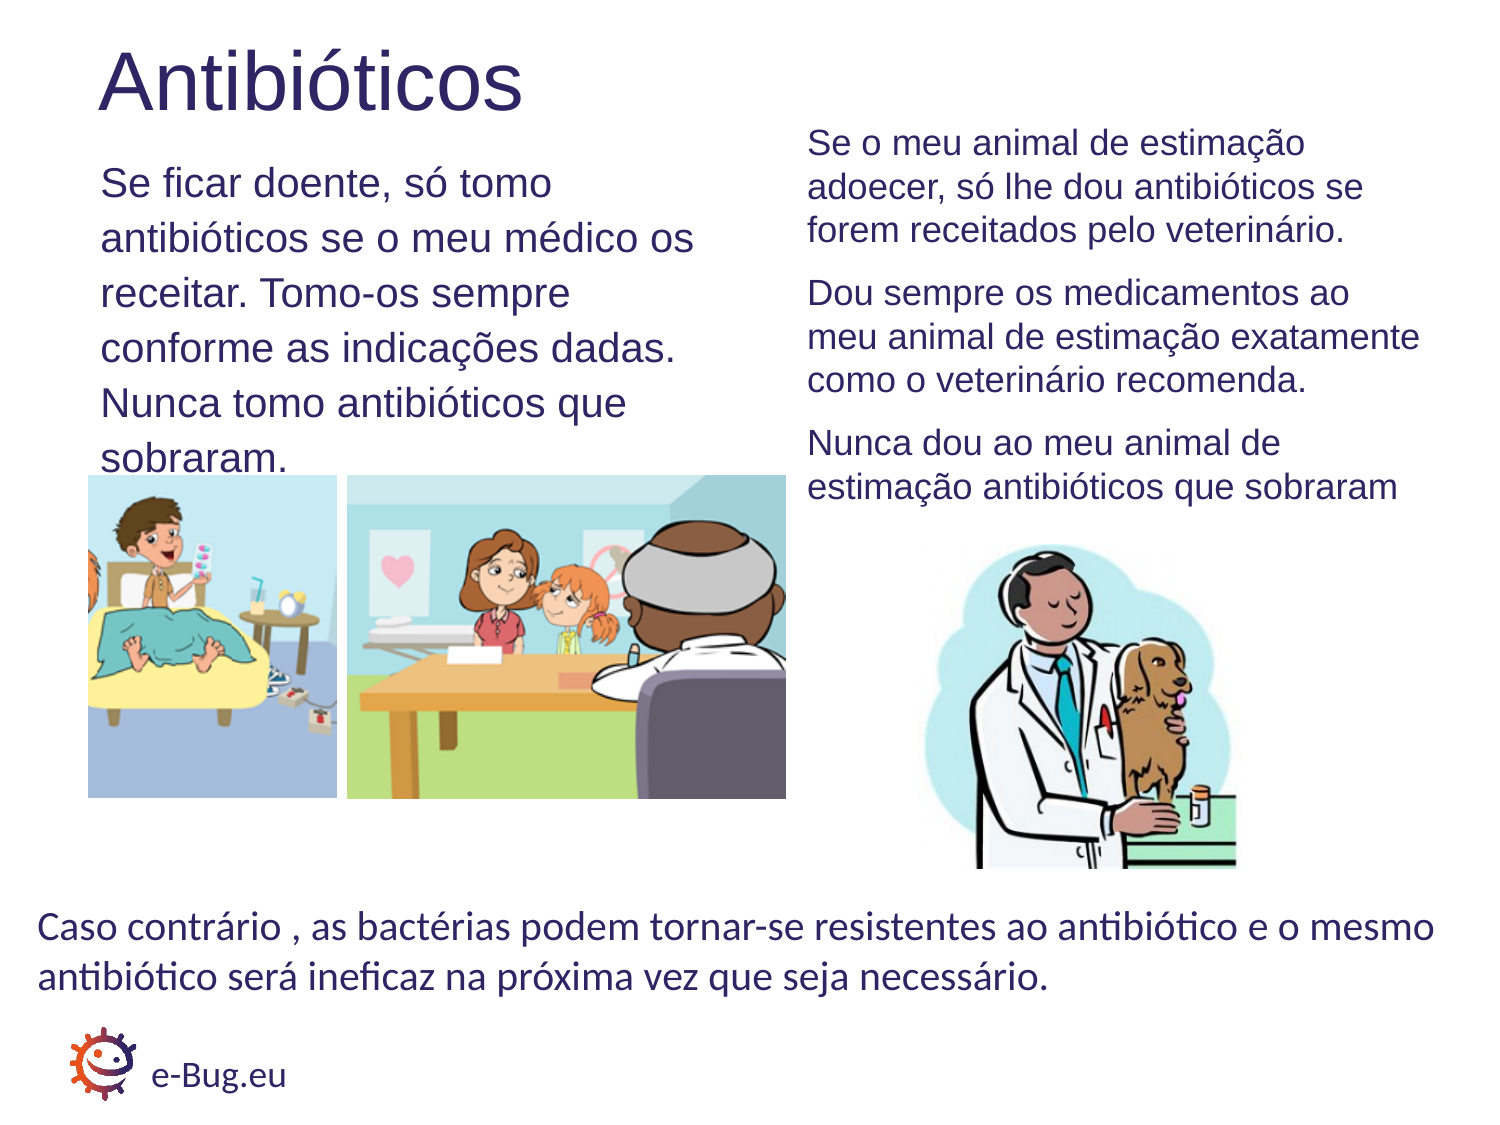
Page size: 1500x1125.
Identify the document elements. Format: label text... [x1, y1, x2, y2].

picture [88, 475, 337, 798]
picture [69, 1041, 137, 1103]
picture [347, 475, 786, 799]
text_box Caso contrário , as bactérias podem tornar-se resistentes ao antibiótico e o mesmo antibiótico será ineficaz na próxima vez que seja necessário. [22, 891, 1478, 1041]
footer e-Bug.eu [136, 1042, 643, 1103]
list Se ficar doente, só tomo antibióticos se o meu médico os receitar. Tomo-os sempre conforme as indicações dadas. Nunca tomo antibióticos que sobraram. [85, 142, 759, 809]
title Antibióticos [83, 13, 1434, 153]
list Se o meu animal de estimação adoecer, só lhe dou antibióticos se forem receitados pelo veterinário. Dou sempre os medicamentos ao meu animal de estimação exatamente como o veterinário recomenda. Nunca dou ao meu animal de estimação antibióticos que sobraram [792, 111, 1444, 548]
picture [918, 544, 1243, 869]
